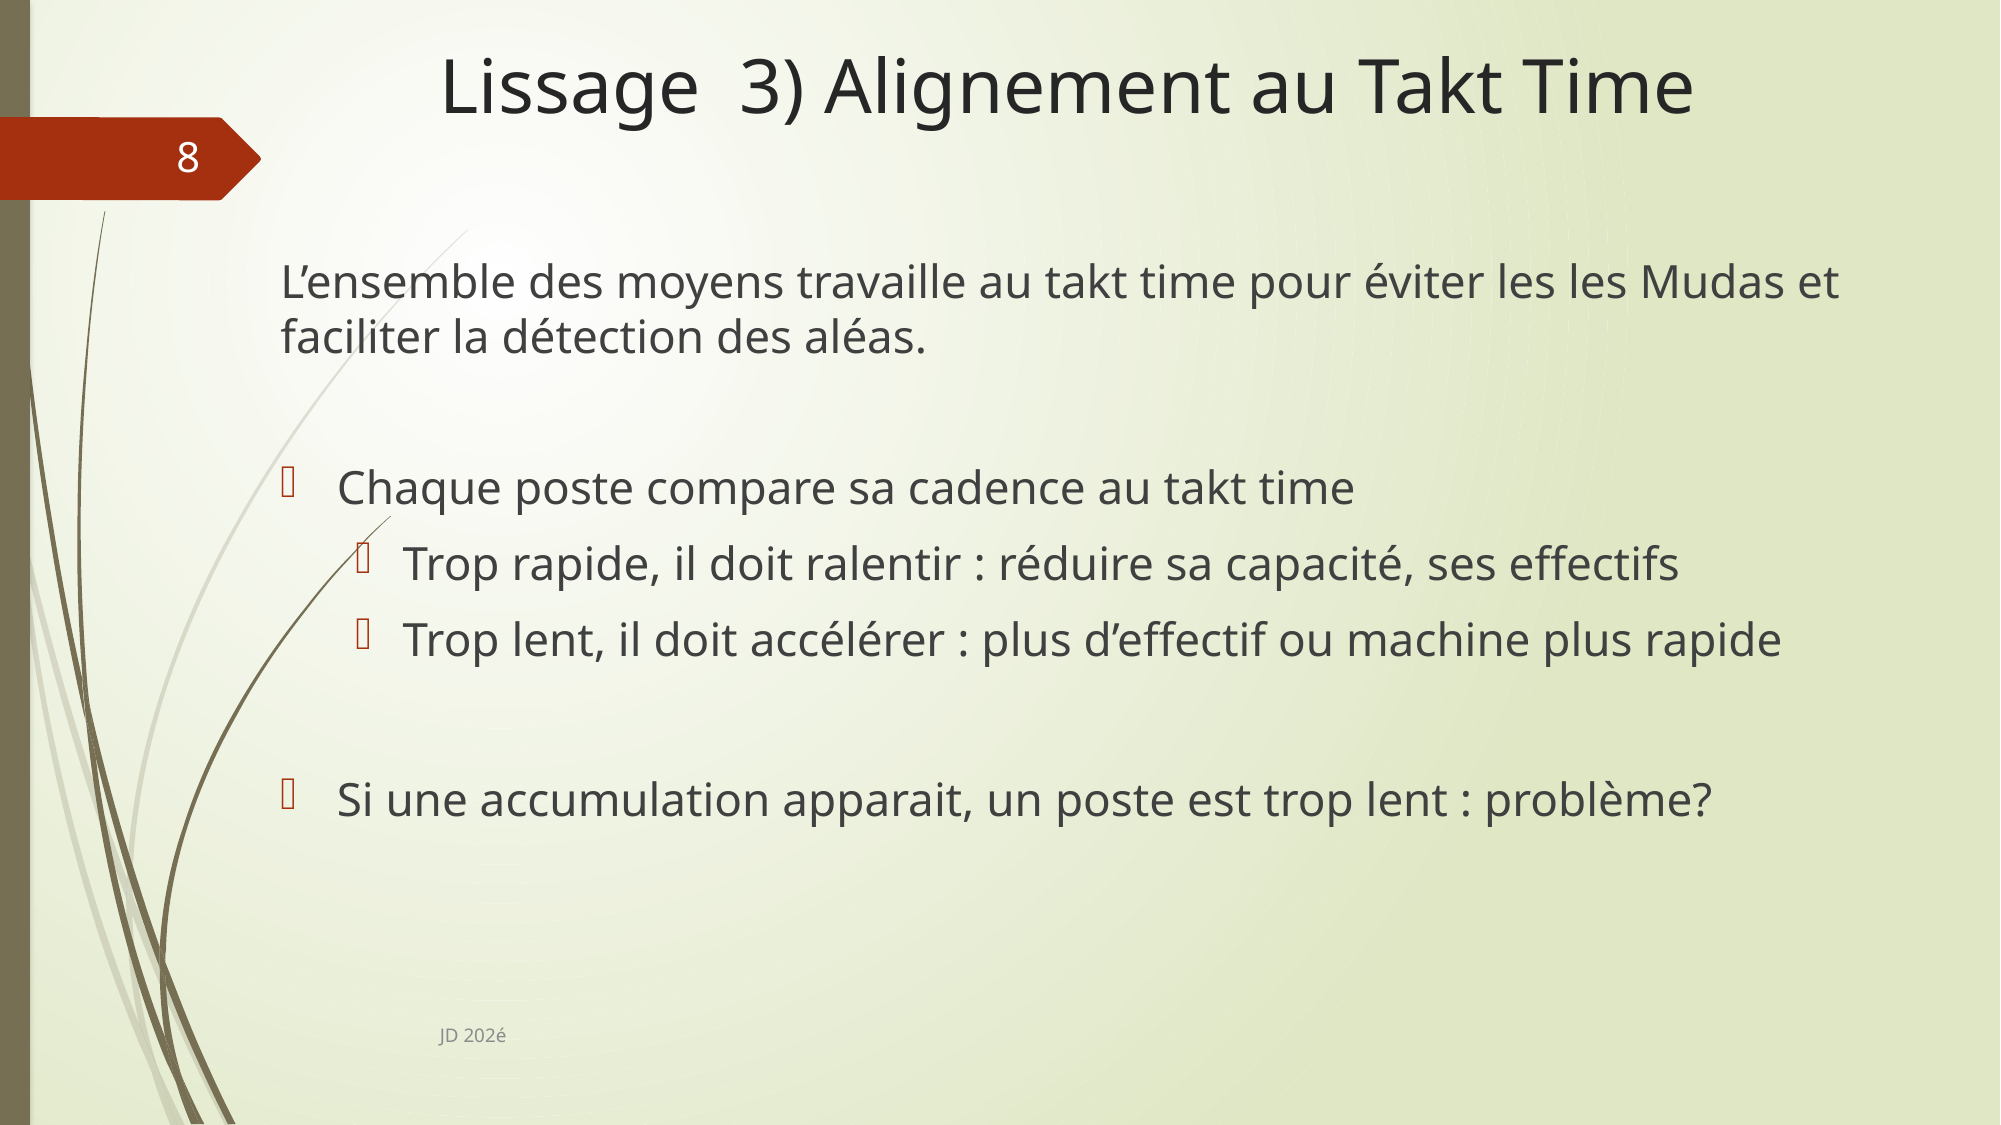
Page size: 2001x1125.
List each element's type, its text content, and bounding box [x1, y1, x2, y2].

list L’ensemble des moyens travaille au takt time pour éviter les les Mudas et faciliter la détection des aléas. Chaque poste compare sa cadence au takt time Trop rapide, il doit ralentir : réduire sa capacité, ses effectifs Trop lent, il doit accélérer : plus d’effectif ou machine plus rapide Si une accumulation apparait, un poste est trop lent : problème? [265, 245, 1924, 1070]
footer JD 202é [424, 1006, 1675, 1067]
title Lissage 3) Alignement au Takt Time [424, 30, 1750, 160]
slide_number 8 [87, 129, 216, 190]
